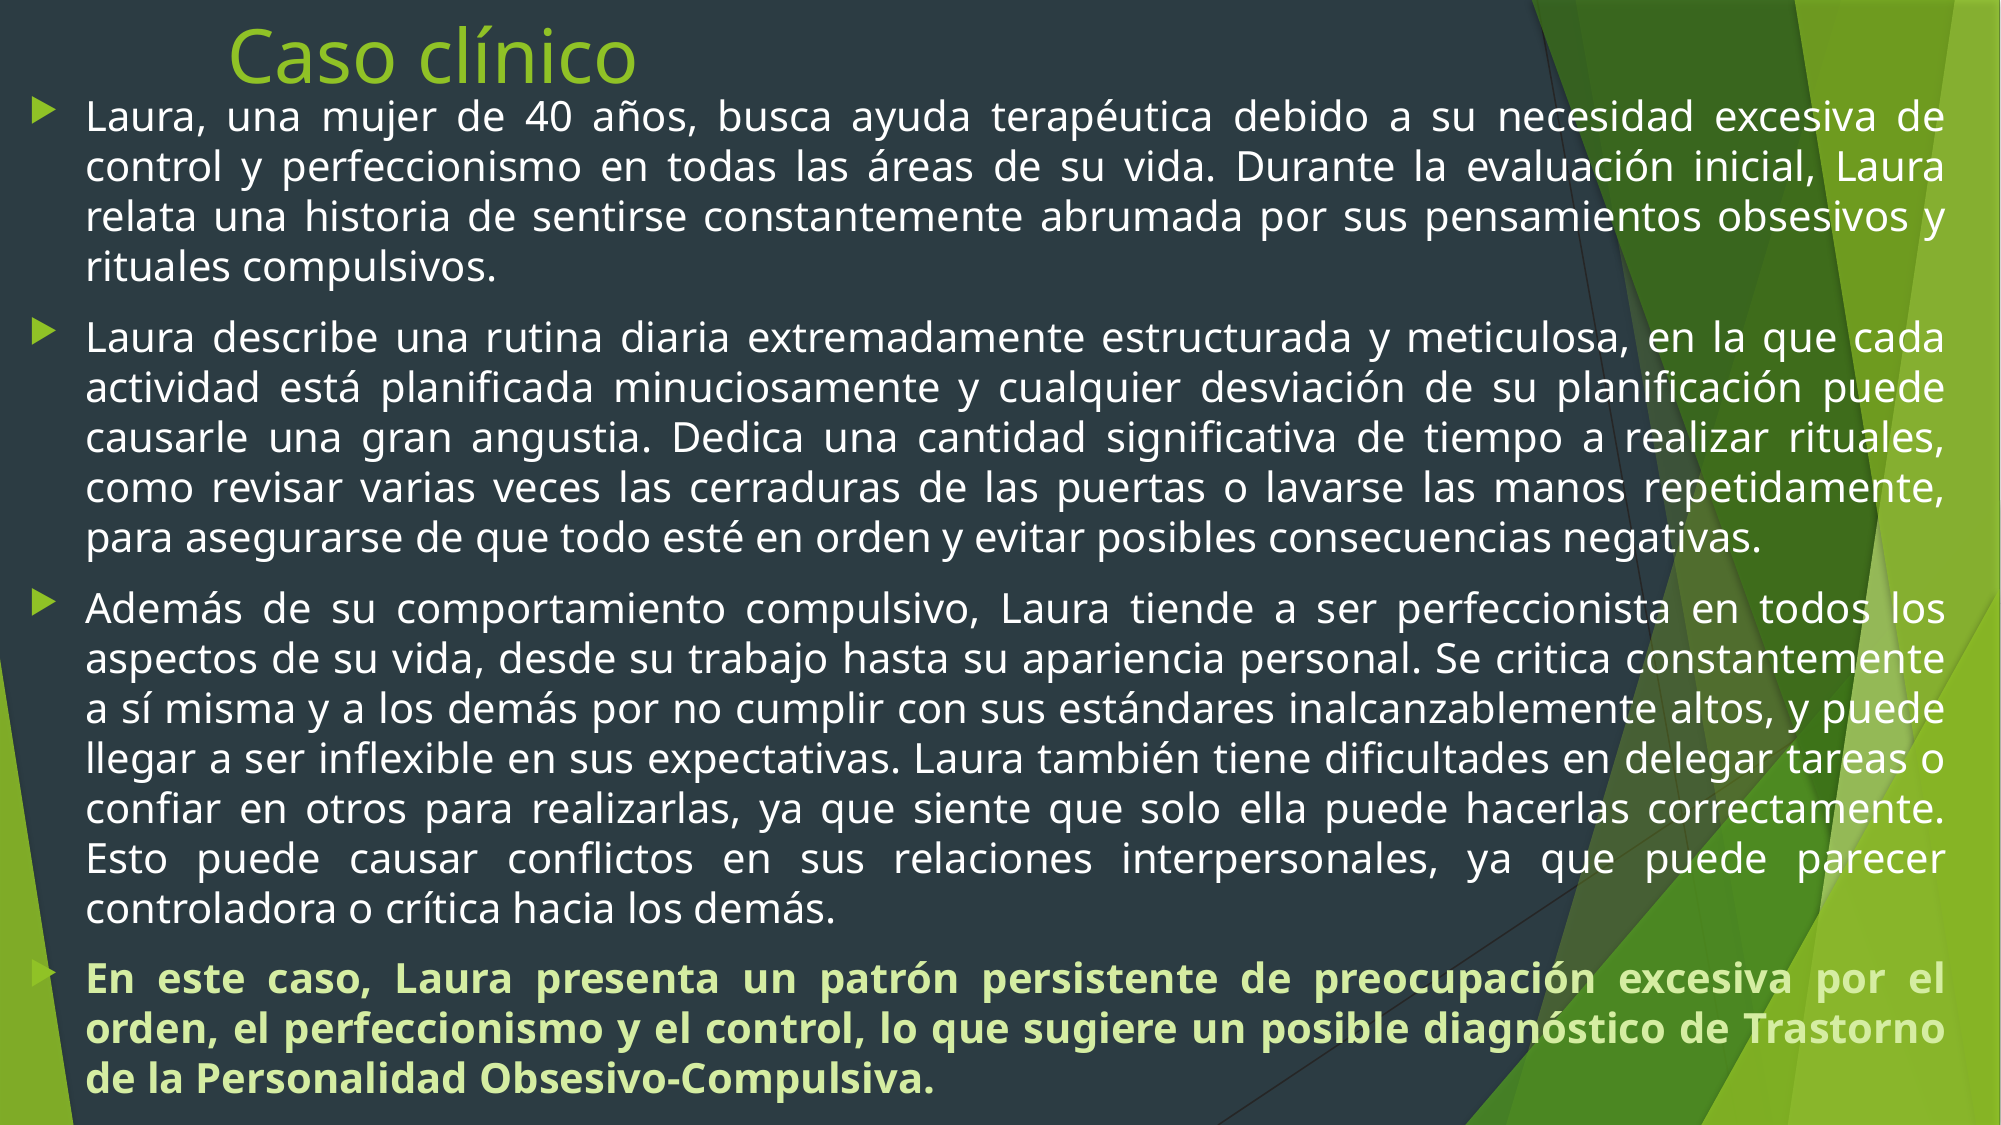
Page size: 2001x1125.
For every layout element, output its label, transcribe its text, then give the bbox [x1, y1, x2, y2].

title Caso clínico [212, 1, 1788, 81]
list Laura, una mujer de 40 años, busca ayuda terapéutica debido a su necesidad excesiva de control y perfeccionismo en todas las áreas de su vida. Durante la evaluación inicial, Laura relata una historia de sentirse constantemente abrumada por sus pensamientos obsesivos y rituales compulsivos. Laura describe una rutina diaria extremadamente estructurada y meticulosa, en la que cada actividad está planificada minuciosamente y cualquier desviación de su planificación puede causarle una gran angustia. Dedica una cantidad significativa de tiempo a realizar rituales, como revisar varias veces las cerraduras de las puertas o lavarse las manos repetidamente, para asegurarse de que todo esté en orden y evitar posibles consecuencias negativas. Además de su comportamiento compulsivo, Laura tiende a ser perfeccionista en todos los aspectos de su vida, desde su trabajo hasta su apariencia personal. Se critica constantemente a sí misma y a los demás por no cumplir con sus estándares inalcanzablemente altos, y puede llegar a ser inflexible en sus expectativas. Laura también tiene dificultades en delegar tareas o confiar en otros para realizarlas, ya que siente que solo ella puede hacerlas correctamente. Esto puede causar conflictos en sus relaciones interpersonales, ya que puede parecer controladora o crítica hacia los demás. En este caso, Laura presenta un patrón persistente de preocupación excesiva por el orden, el perfeccionismo y el control, lo que sugiere un posible diagnóstico de Trastorno de la Personalidad Obsesivo-Compulsiva. [13, 81, 1963, 996]
